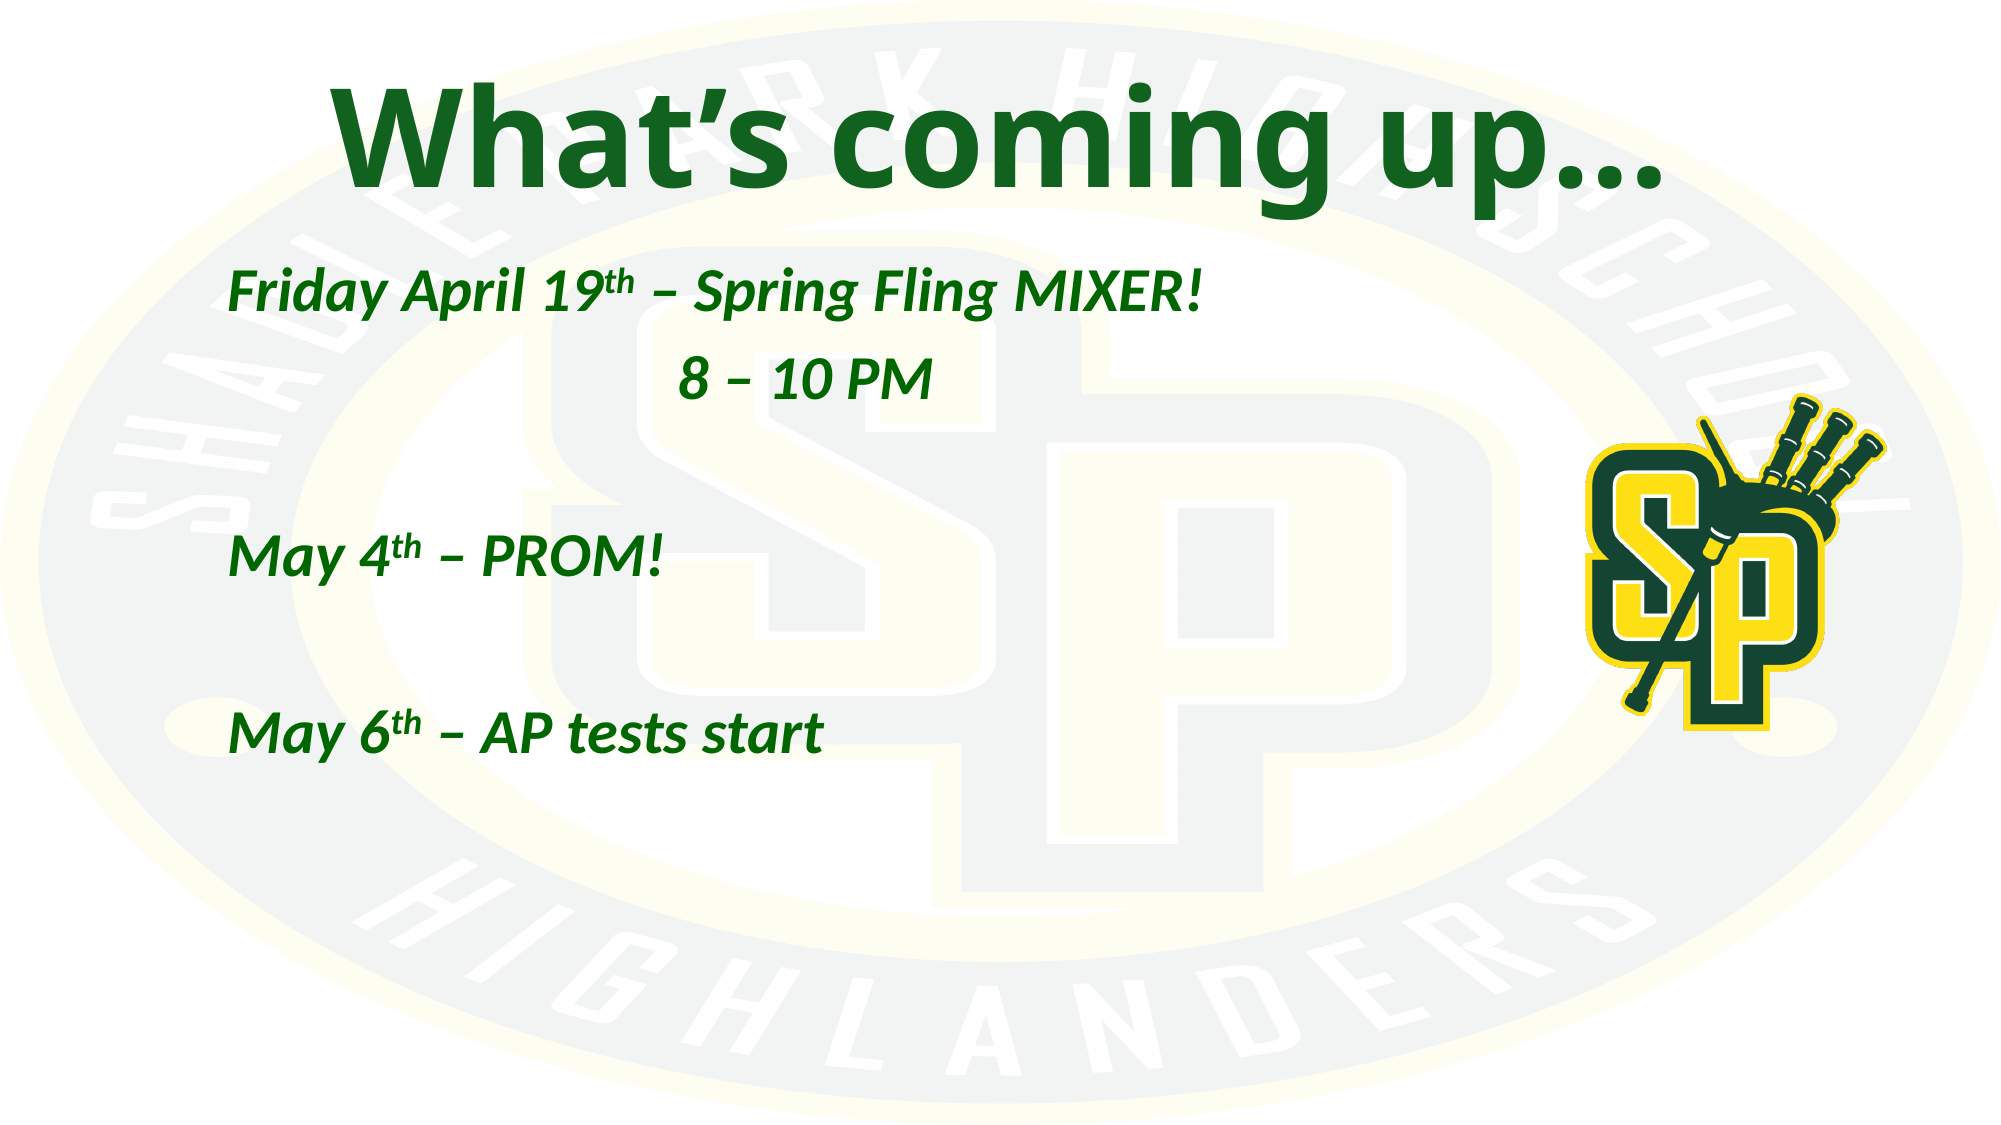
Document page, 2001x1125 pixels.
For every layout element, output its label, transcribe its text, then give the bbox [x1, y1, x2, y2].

text_box What’s coming up… [123, 42, 1877, 222]
picture [1585, 393, 1887, 732]
text_box Friday April 19th – Spring Fling MIXER! 8 – 10 PM May 4th – PROM! May 6th – AP tests start [137, 250, 1458, 1083]
